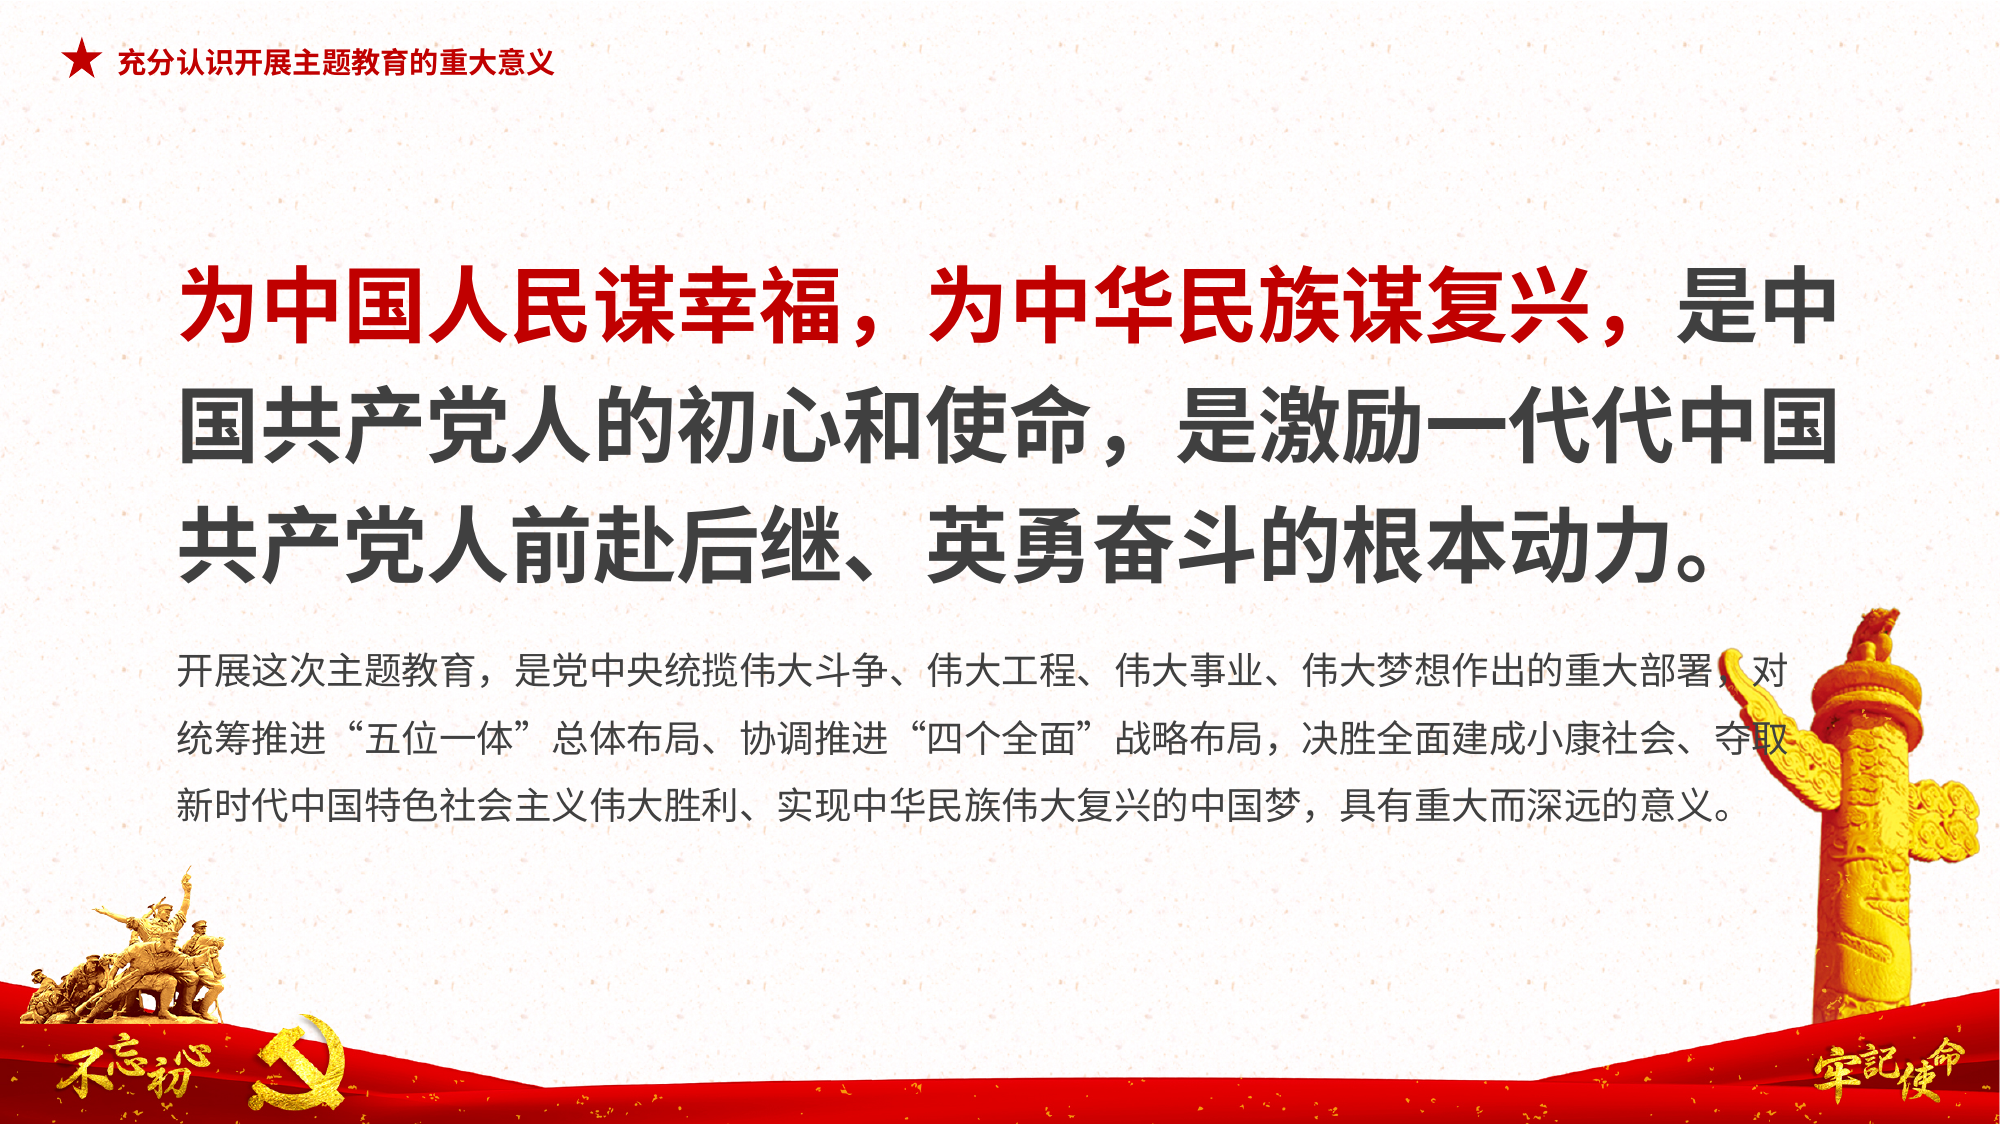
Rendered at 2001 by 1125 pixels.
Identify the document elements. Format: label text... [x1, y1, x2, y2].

text_box 为中国人民谋幸福，为中华民族谋复兴，是中国共产党人的初心和使命，是激励一代代中国共产党人前赴后继、英勇奋斗的根本动力。 [162, 225, 1864, 601]
picture [0, 1, 2000, 1124]
text_box 开展这次主题教育，是党中央统揽伟大斗争、伟大工程、伟大事业、伟大梦想作出的重大部署，对统筹推进“五位一体”总体布局、协调推进“四个全面”战略布局，决胜全面建成小康社会、夺取新时代中国特色社会主义伟大胜利、实现中华民族伟大复兴的中国梦，具有重大而深远的意义。 [162, 617, 1838, 835]
